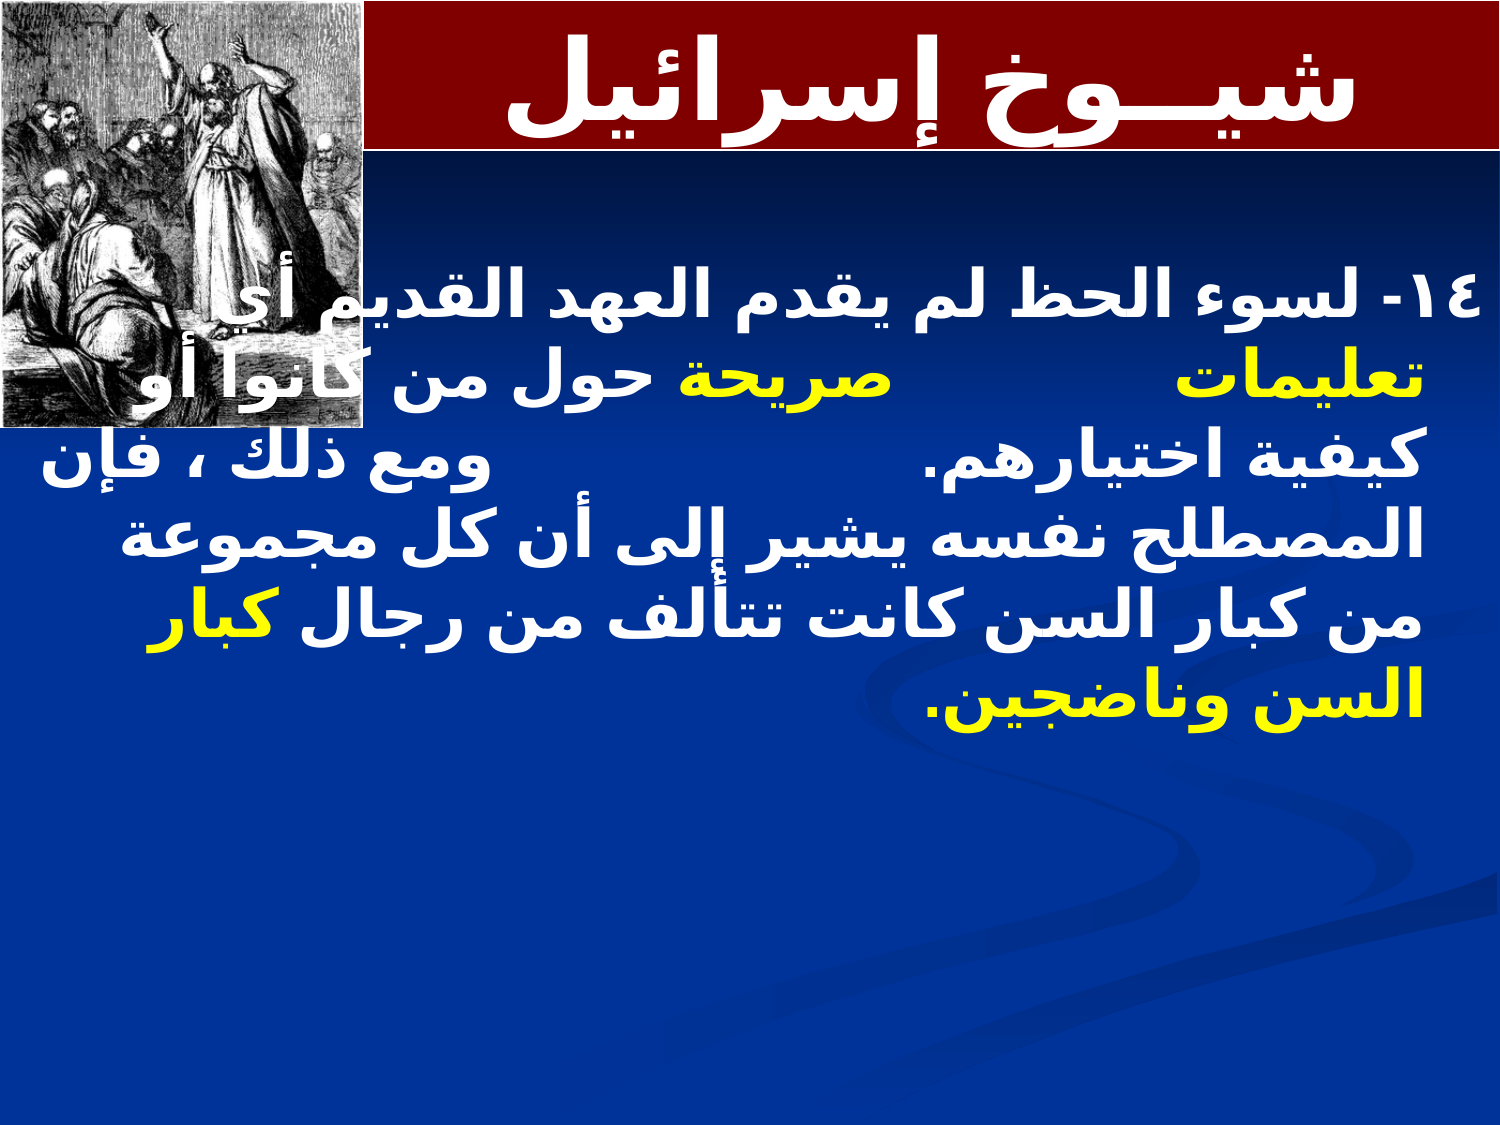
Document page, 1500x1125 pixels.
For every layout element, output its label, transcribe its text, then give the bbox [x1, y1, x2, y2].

list شيــوخ إسرائيل [363, 0, 1500, 149]
picture [0, 0, 363, 428]
text_box ١٤- لسوء الحظ لم يقدم العهد القديم أي تعليمات صريحة حول من كانوا أو كيفية اختيارهم. ومع ذلك ، فإن المصطلح نفسه يشير إلى أن كل مجموعة من كبار السن كانت تتألف من رجال كبار السن وناضجين. [17, 149, 1500, 1125]
